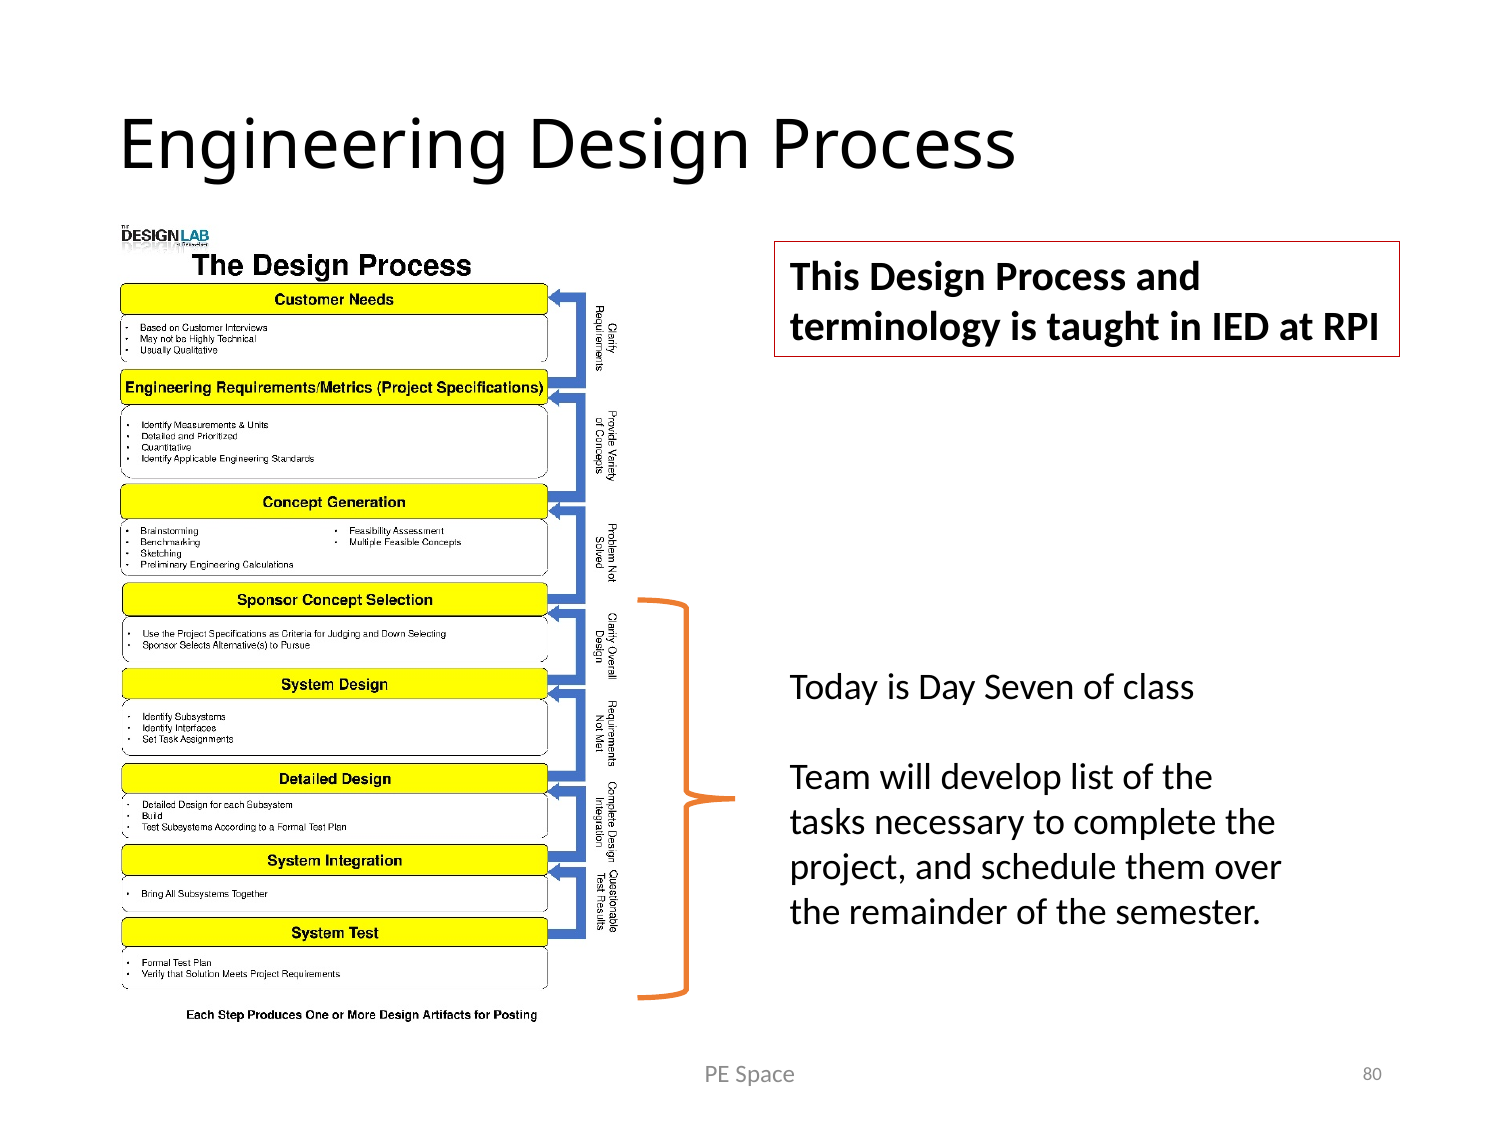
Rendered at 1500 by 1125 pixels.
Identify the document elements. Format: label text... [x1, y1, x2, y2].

slide_number 80 [1059, 1042, 1397, 1103]
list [79, 186, 655, 1049]
title Engineering Design Process [103, 37, 1397, 255]
footer PE Space [496, 1042, 1004, 1103]
text_box Today is Day Seven of class Team will develop list of the tasks necessary to complete the project, and schedule them over the remainder of the semester. [774, 654, 1300, 940]
text_box This Design Process and terminology is taught in IED at RPI [774, 241, 1400, 357]
text_box [655, 599, 736, 998]
